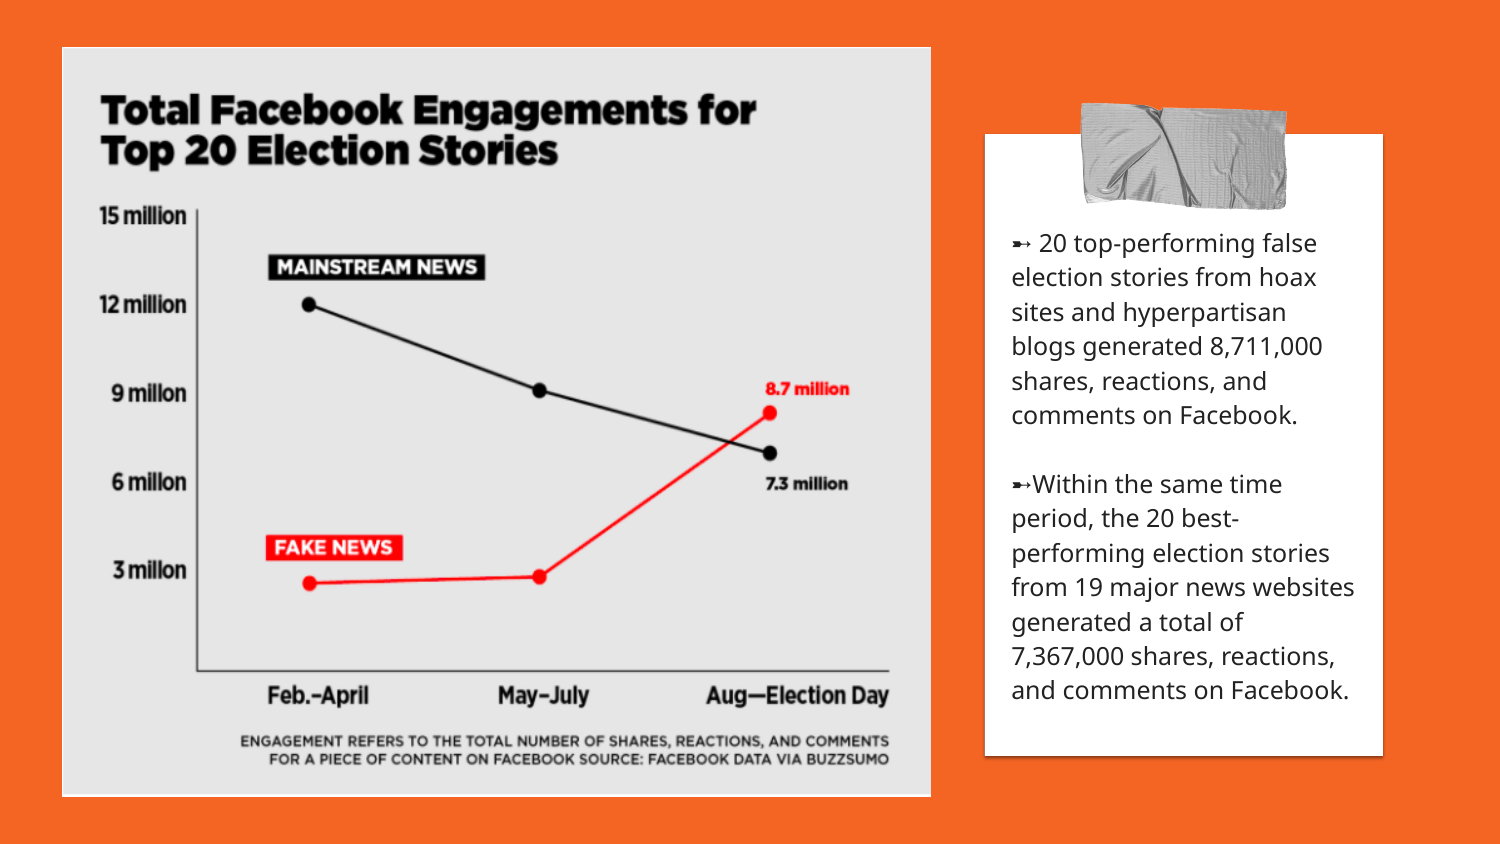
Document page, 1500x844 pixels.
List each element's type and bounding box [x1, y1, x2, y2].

picture [61, 46, 932, 797]
text_box [968, 100, 1399, 782]
